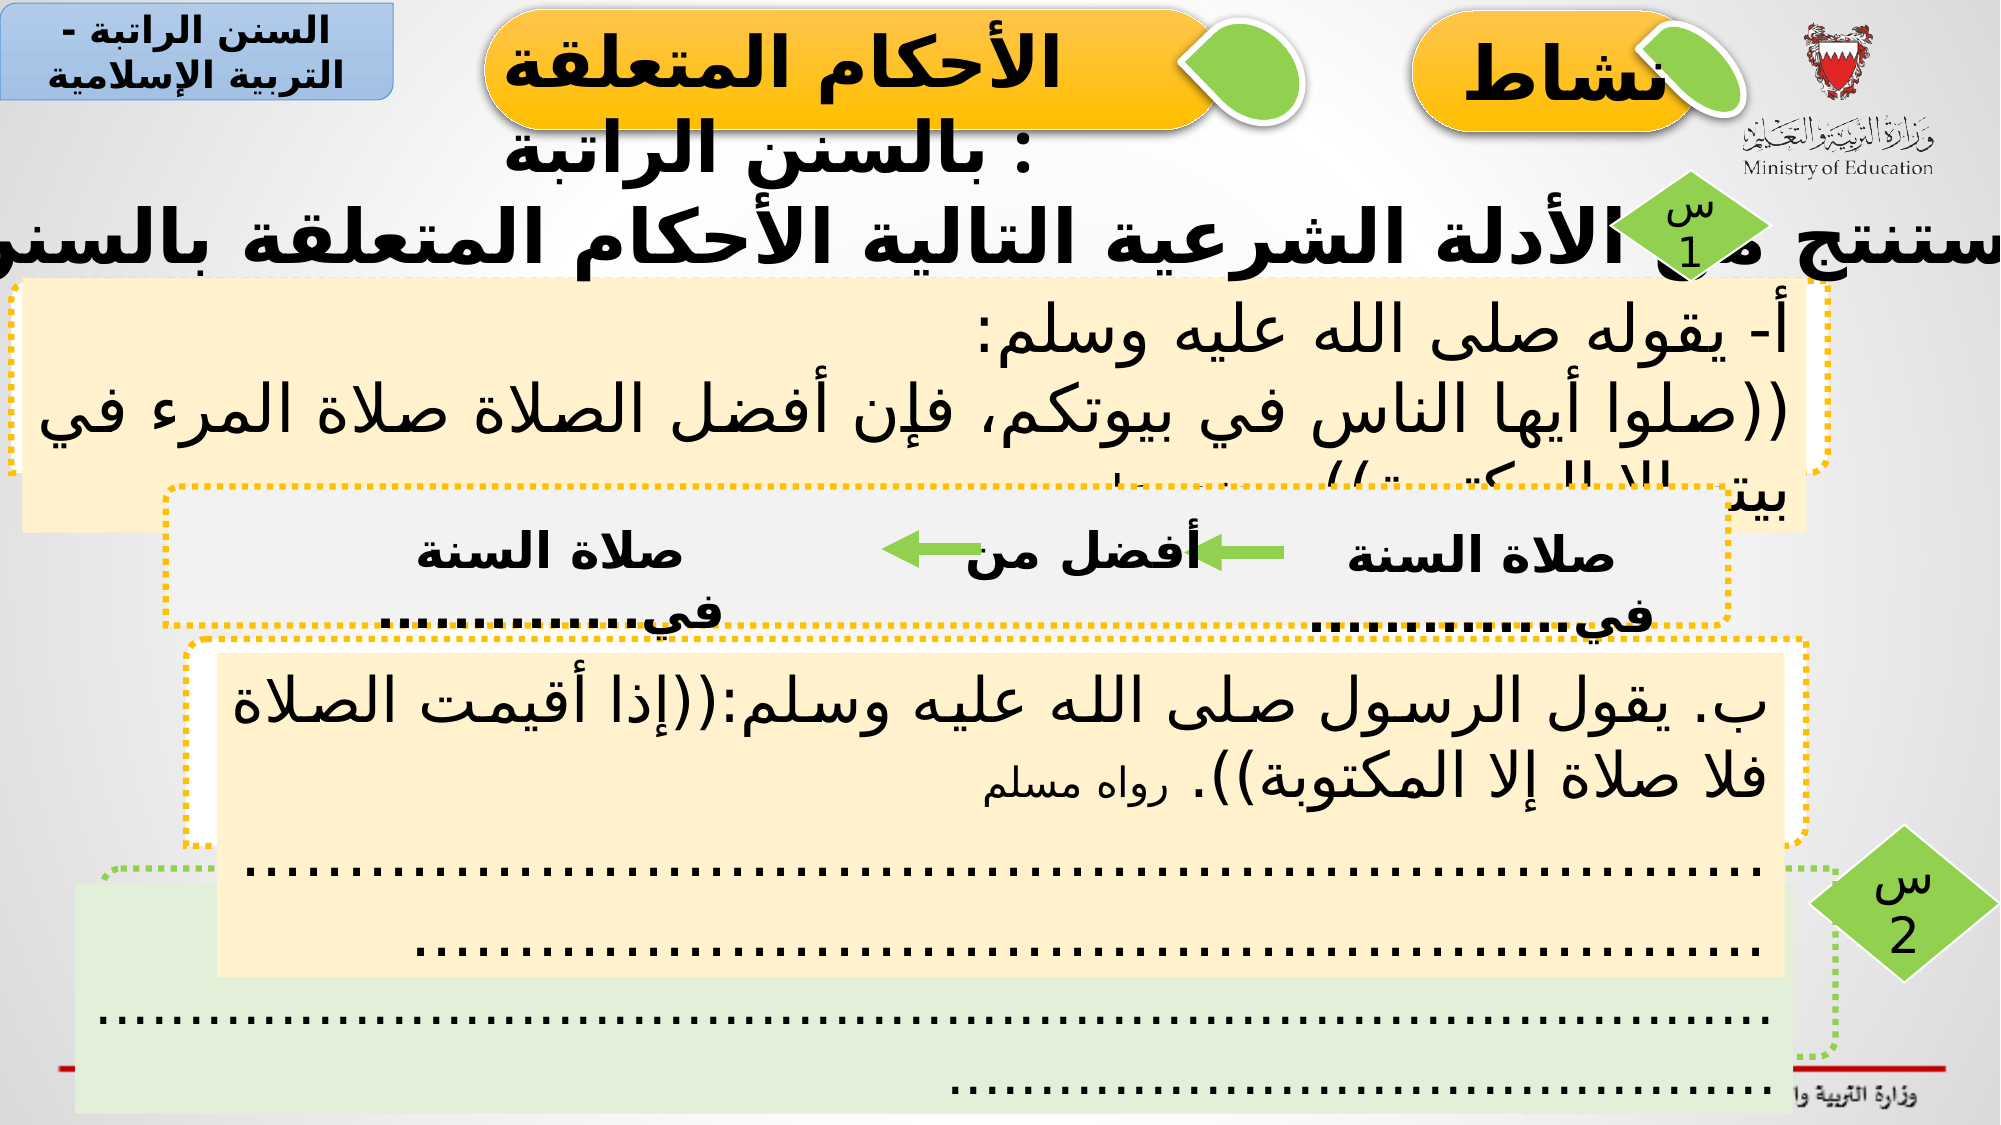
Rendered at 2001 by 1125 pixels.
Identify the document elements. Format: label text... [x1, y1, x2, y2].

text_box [1412, 10, 1729, 132]
text_box س1 [1608, 168, 1774, 283]
text_box استنتج من الأدلة الشرعية التالية الأحكام المتعلقة بالسنن الراتبة: [0, 181, 2000, 287]
text_box [184, 638, 1808, 824]
text_box [10, 287, 22, 474]
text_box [165, 486, 1729, 626]
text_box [75, 824, 2000, 1057]
picture [1585, 626, 1604, 632]
picture [0, 0, 2001, 1125]
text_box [484, 9, 1318, 130]
text_box [1807, 287, 1829, 474]
text_box السنن الراتبة - التربية الإسلامية [0, 2, 394, 101]
text_box ب. يقول الرسول صلى الله عليه وسلم:((إذا أقيمت الصلاة فلا صلاة إلا المكتوبة)). رواه مسلم ........................................................................................................................................ [216, 652, 1785, 824]
picture [654, 130, 917, 181]
text_box أ- يقوله صلى الله عليه وسلم: ((صلوا أيها الناس في بيوتكم، فإن أفضل الصلاة صلاة المرء في بيته إلا المكتوبة)). متفق عليه [22, 287, 1807, 533]
